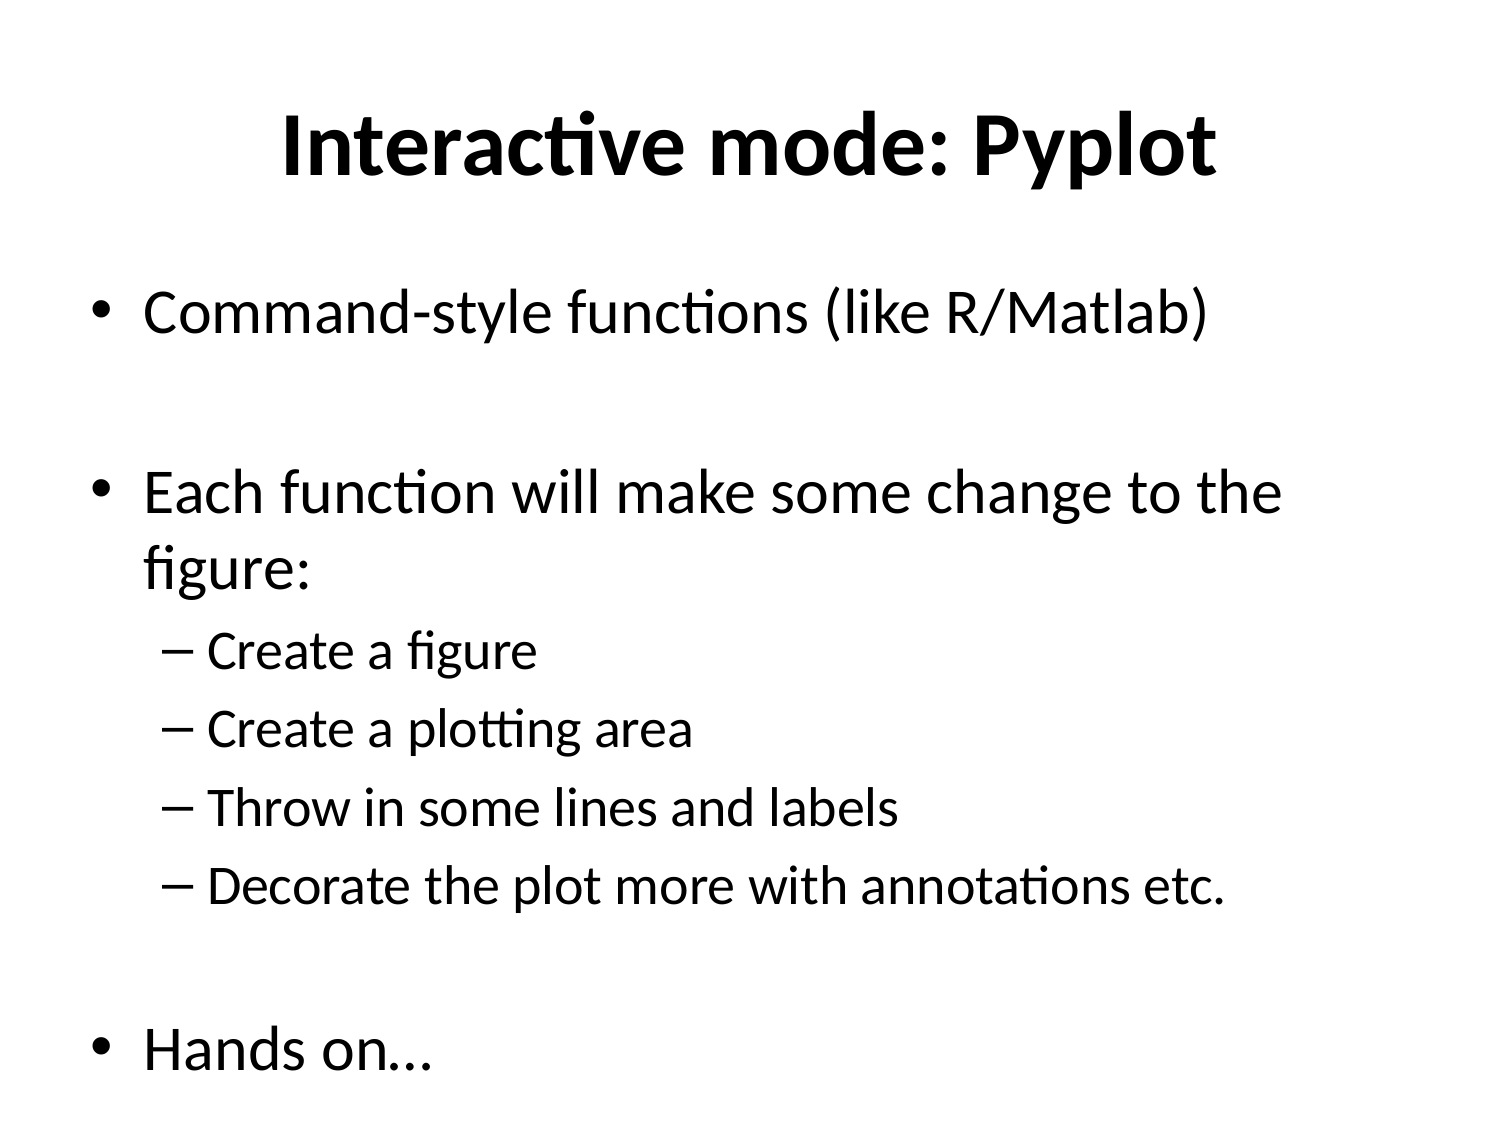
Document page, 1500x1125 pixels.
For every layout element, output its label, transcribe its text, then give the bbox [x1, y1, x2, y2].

title Interactive mode: Pyplot [75, 45, 1425, 233]
list Command-style functions (like R/Matlab) Each function will make some change to the figure: Create a figure Create a plotting area Throw in some lines and labels Decorate the plot more with annotations etc. Hands on… [75, 262, 1425, 1092]
